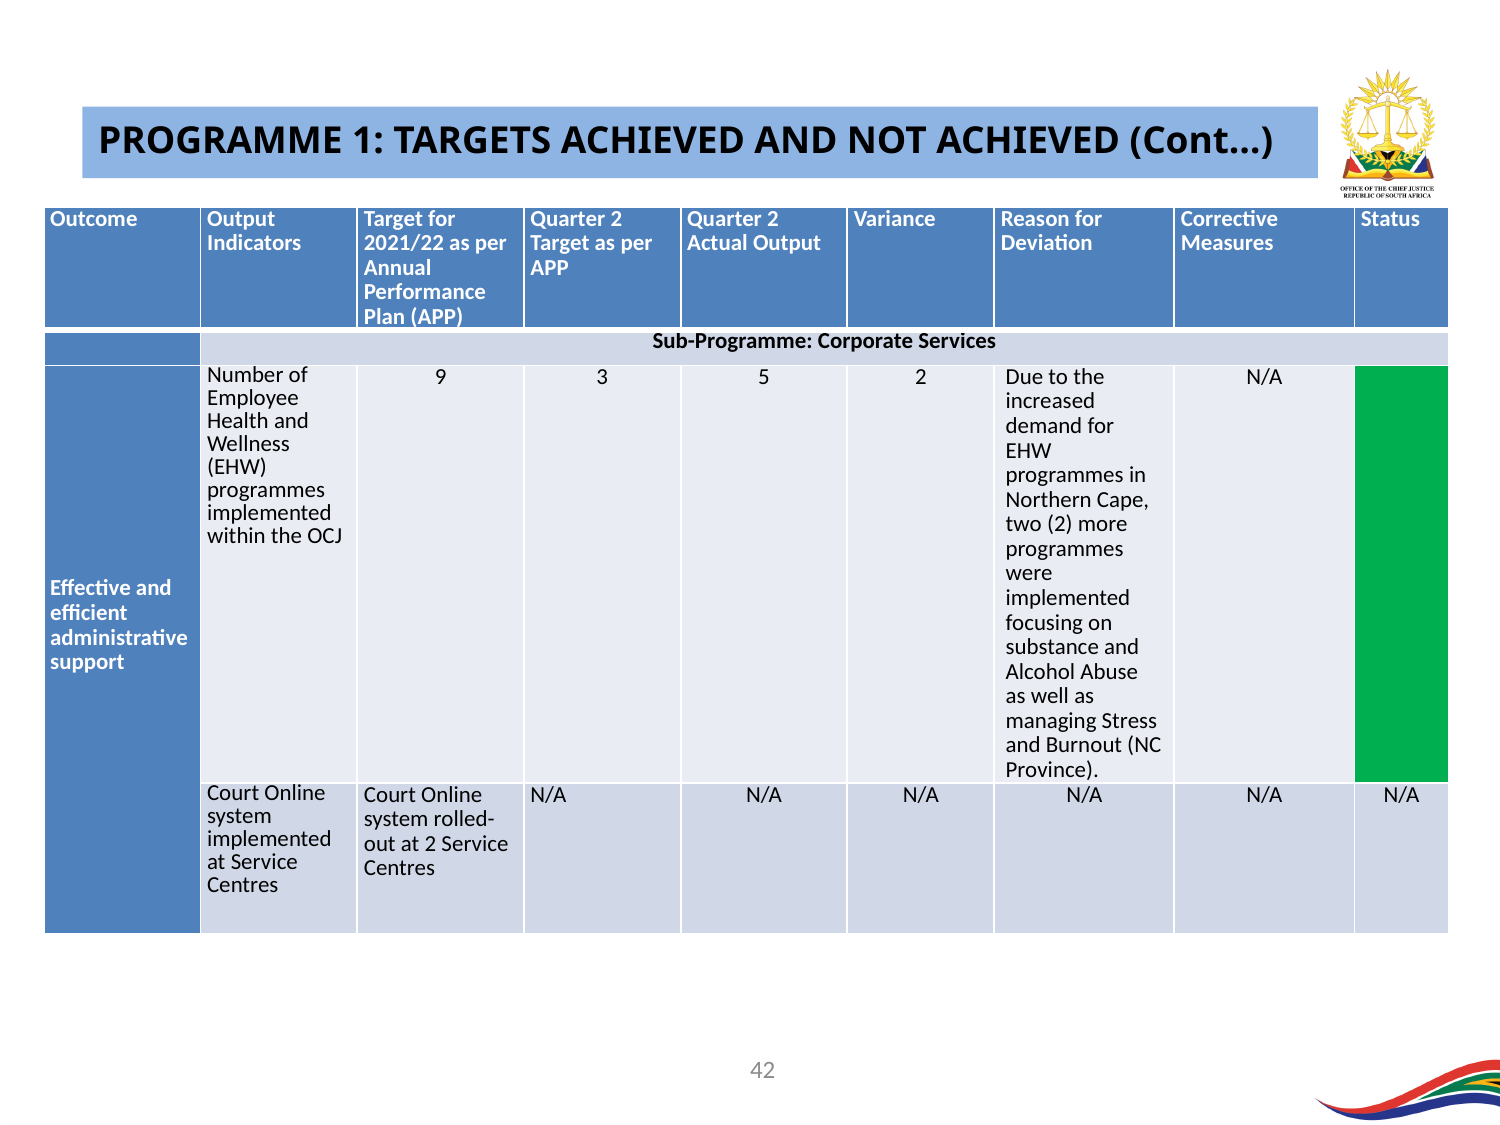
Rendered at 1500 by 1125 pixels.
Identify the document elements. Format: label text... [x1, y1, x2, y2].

table_header Status [1355, 208, 1448, 327]
table_header Quarter 2 Target as per APP [525, 208, 680, 327]
table_cell Court Online system rolled-out at 2 Service Centres [358, 784, 523, 933]
text_box PROGRAMME 1: TARGETS ACHIEVED AND NOT ACHIEVED (Cont…) [82, 106, 1318, 179]
table_cell N/A [848, 784, 993, 933]
table_header Quarter 2 Actual Output [682, 208, 846, 327]
table_cell 9 [358, 366, 523, 782]
table_cell N/A [995, 784, 1173, 933]
table_cell 2 [848, 366, 993, 782]
table_cell [45, 333, 200, 365]
table_cell 5 [682, 366, 846, 782]
table_cell Court Online system implemented at Service Centres [201, 784, 356, 933]
table_cell Sub-Programme: Corporate Services [201, 333, 1448, 365]
table_header Corrective Measures [1175, 208, 1354, 327]
table_cell N/A [1175, 784, 1354, 933]
slide_number 42 [715, 1039, 791, 1099]
table_header Target for 2021/22 as per Annual Performance Plan (APP) [358, 208, 523, 327]
table_cell [1355, 366, 1448, 782]
table_cell N/A [525, 784, 680, 933]
table_cell Number of Employee Health and Wellness (EHW) programmes implemented within the OCJ [201, 366, 356, 782]
table_cell Effective and efficient administrative support [45, 366, 200, 933]
table_header Reason for Deviation [995, 208, 1173, 327]
table_cell N/A [682, 784, 846, 933]
table_cell 3 [525, 366, 680, 782]
picture [3, 1, 1500, 1125]
table_cell N/A [1175, 366, 1354, 782]
table_header Variance [848, 208, 993, 327]
table_cell Due to the increased demand for EHW programmes in Northern Cape, two (2) more programmes were implemented focusing on substance and Alcohol Abuse as well as managing Stress and Burnout (NC Province). [995, 366, 1173, 782]
table_header Outcome [45, 208, 200, 327]
table_cell N/A [1355, 784, 1448, 933]
table_header Output Indicators [201, 208, 356, 327]
